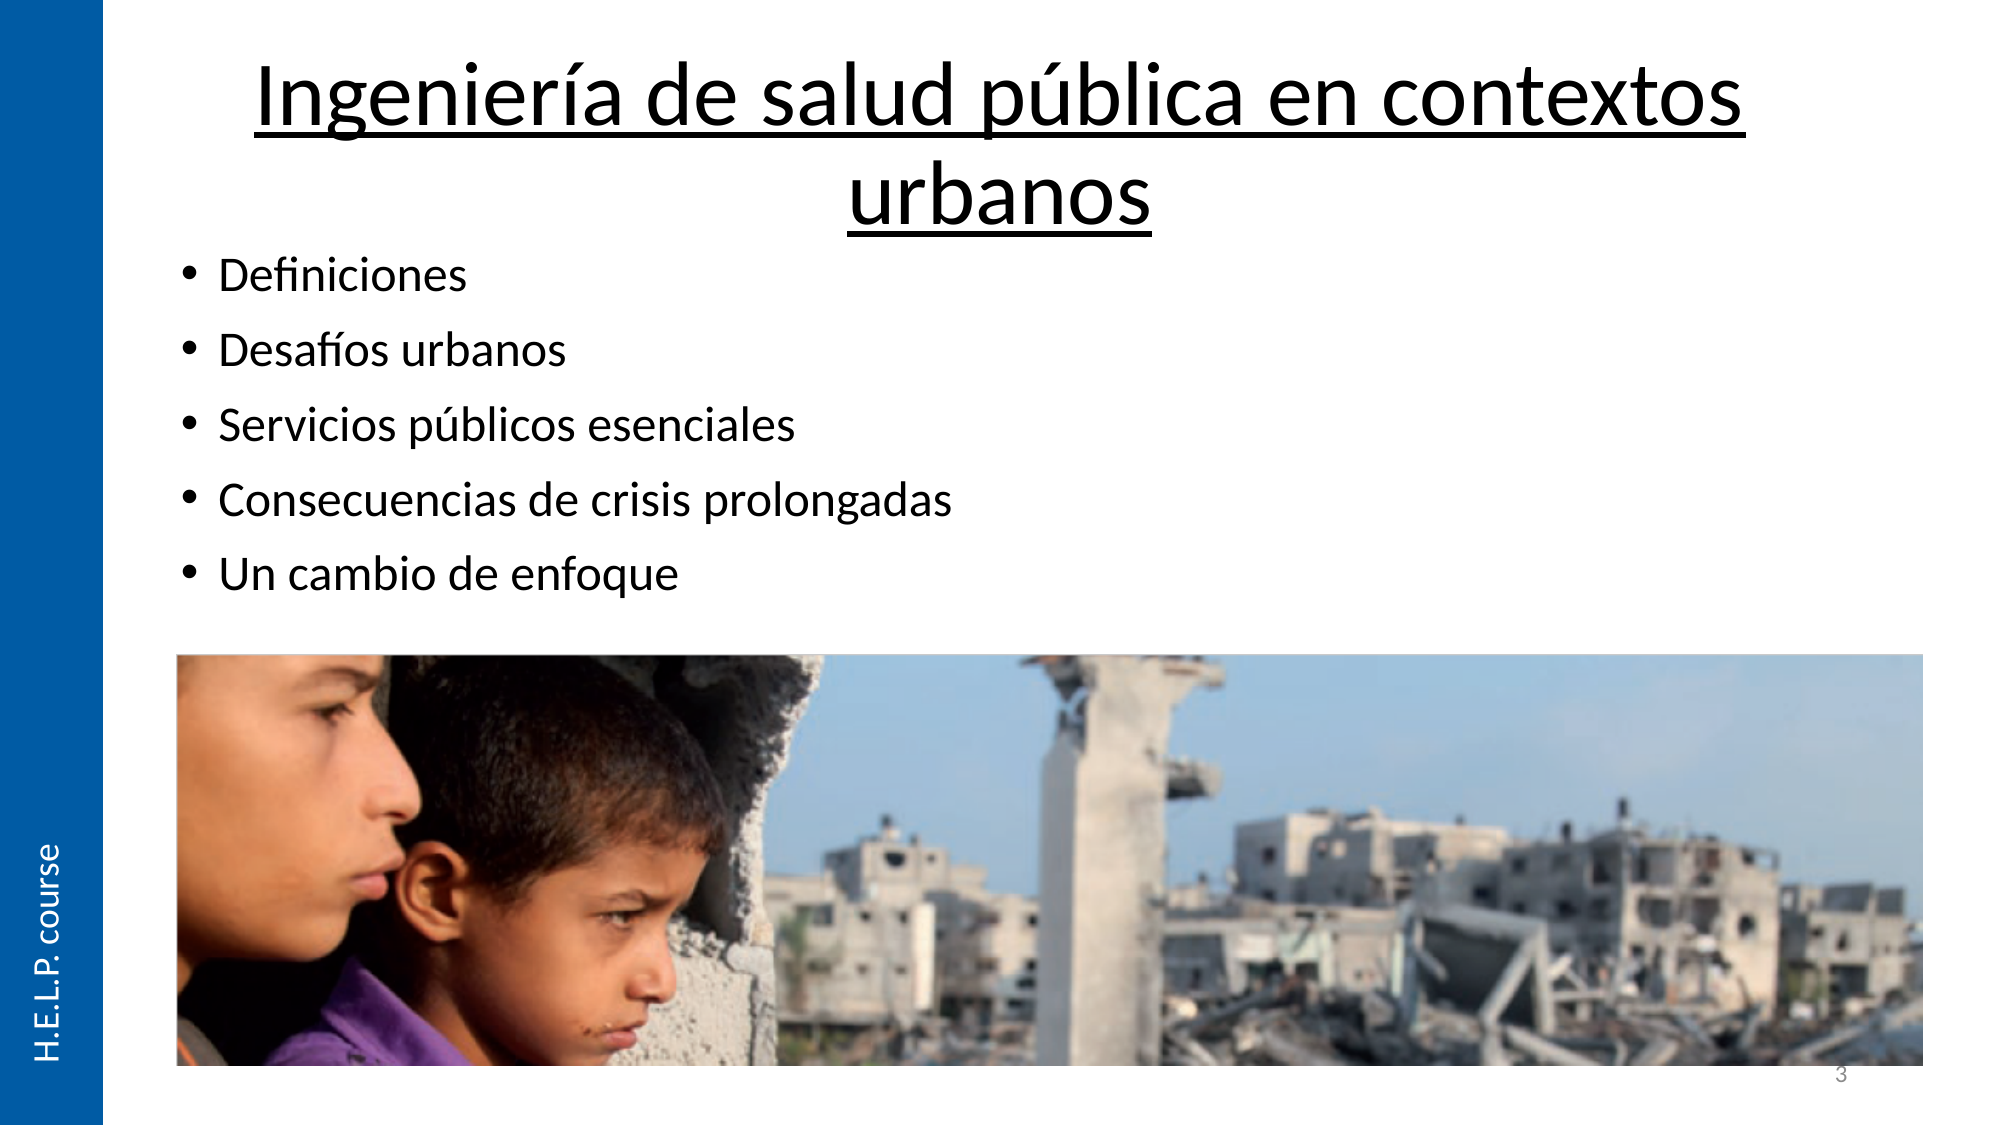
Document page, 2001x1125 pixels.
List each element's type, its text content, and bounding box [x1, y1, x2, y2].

picture [176, 654, 1923, 1066]
slide_number 3 [1412, 1066, 1863, 1103]
title Ingeniería de salud pública en contextos urbanos [137, 37, 1863, 255]
list Definiciones Desafíos urbanos Servicios públicos esenciales Consecuencias de crisis prolongadas Un cambio de enfoque [165, 240, 1638, 722]
